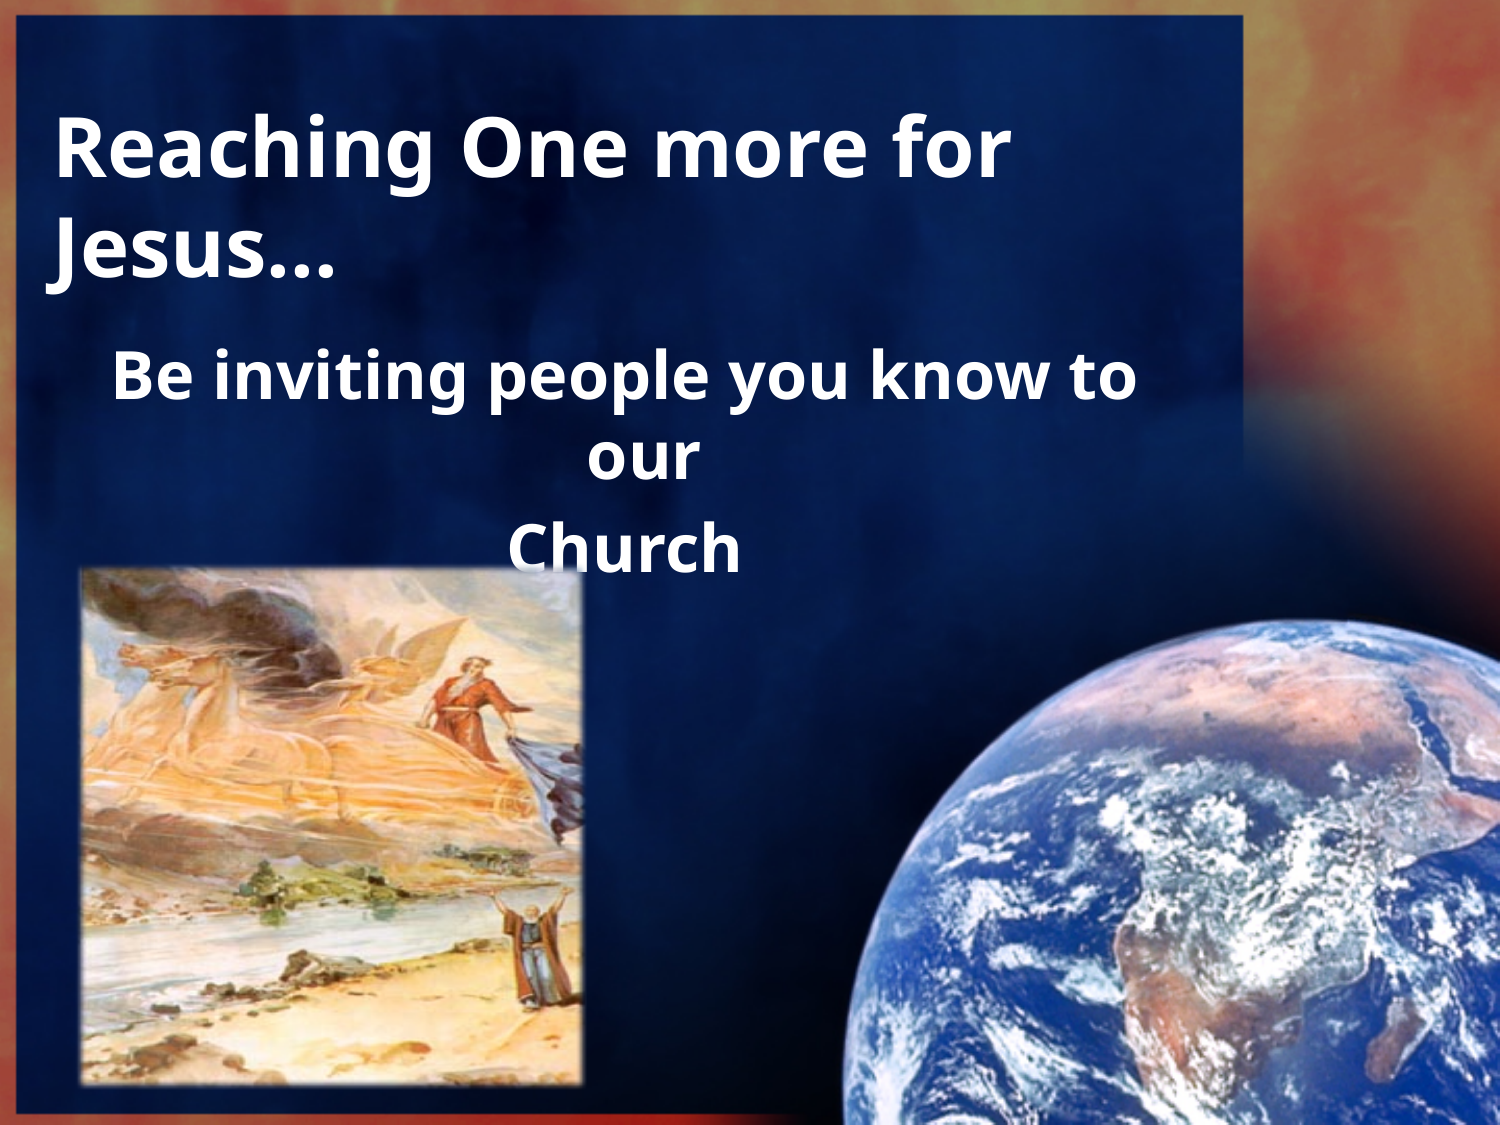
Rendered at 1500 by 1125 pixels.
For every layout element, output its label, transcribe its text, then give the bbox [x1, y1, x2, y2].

picture [0, 0, 1500, 1125]
title Reaching One more for Jesus... [37, 112, 1213, 275]
list Be inviting people you know to our Church [87, 324, 1163, 925]
